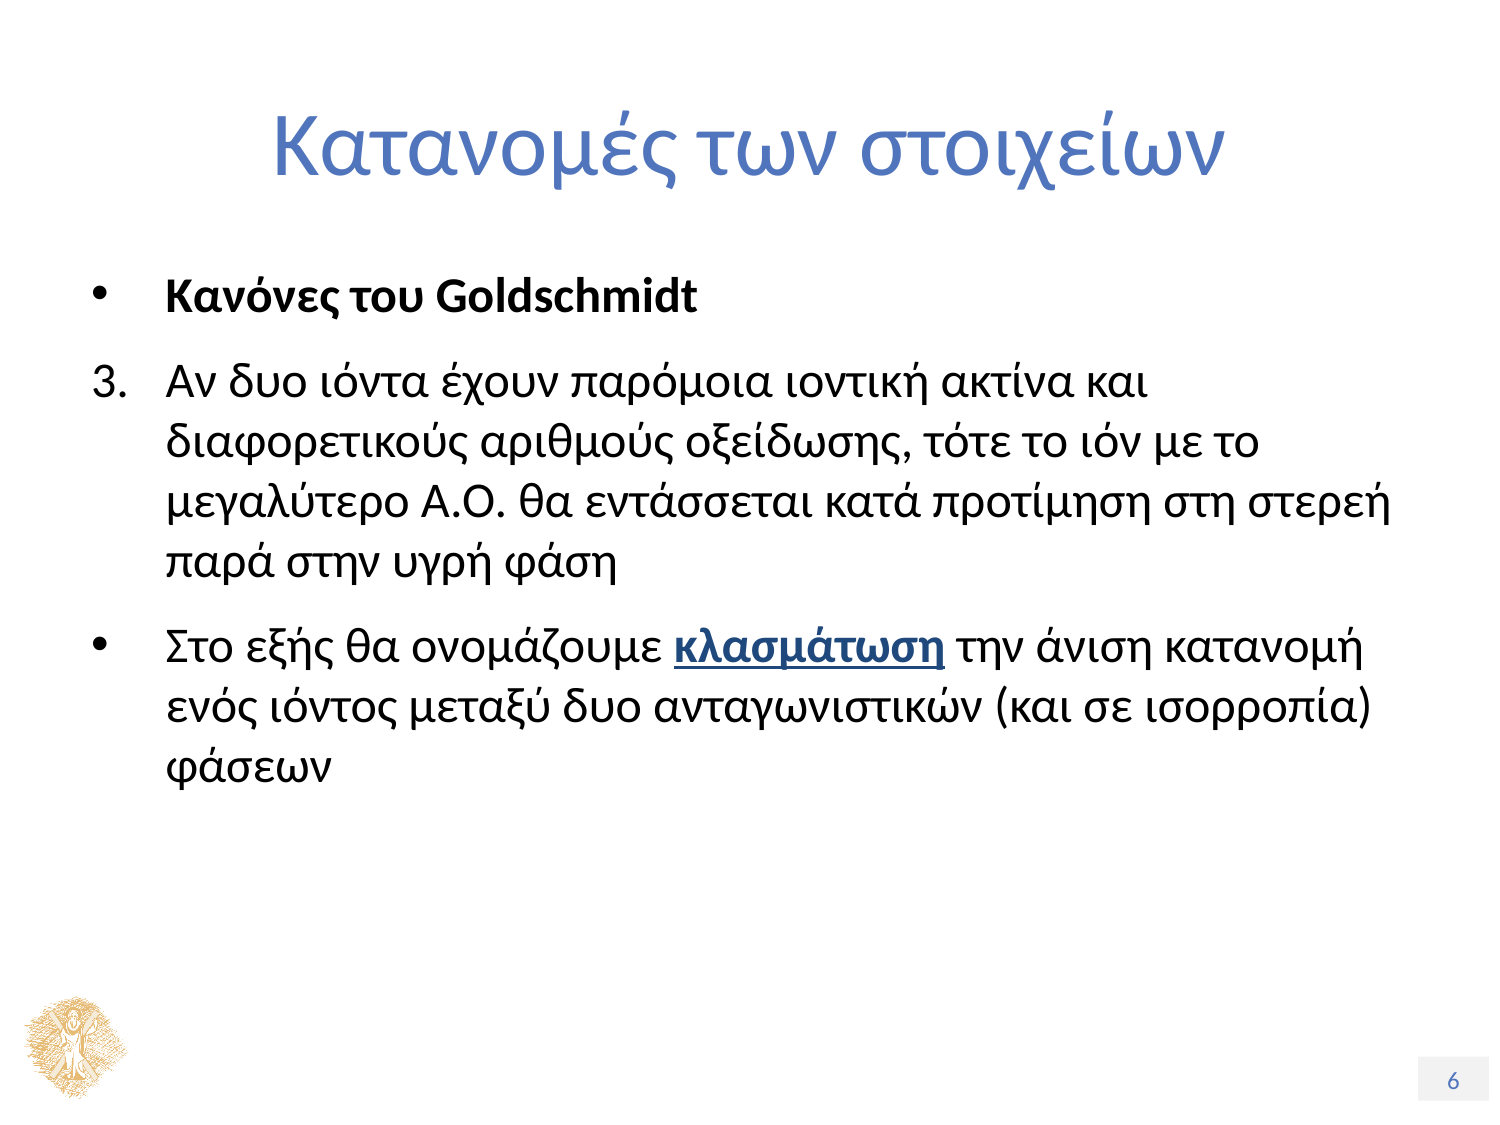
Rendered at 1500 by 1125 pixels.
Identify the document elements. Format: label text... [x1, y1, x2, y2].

list Κανόνες του Goldschmidt 3. Αν δυο ιόντα έχουν παρόμοια ιοντική ακτίνα και διαφορετικούς αριθμούς οξείδωσης, τότε το ιόν με το μεγαλύτερο Α.Ο. θα εντάσσεται κατά προτίμηση στη στερεή παρά στην υγρή φάση Στο εξής θα ονομάζουμε κλασμάτωση την άνιση κατανομή ενός ιόντος μεταξύ δυο ανταγωνιστικών (και σε ισορροπία) φάσεων [76, 255, 1427, 998]
picture [17, 986, 137, 1103]
title Κατανομές των στοιχείων [75, 45, 1425, 233]
